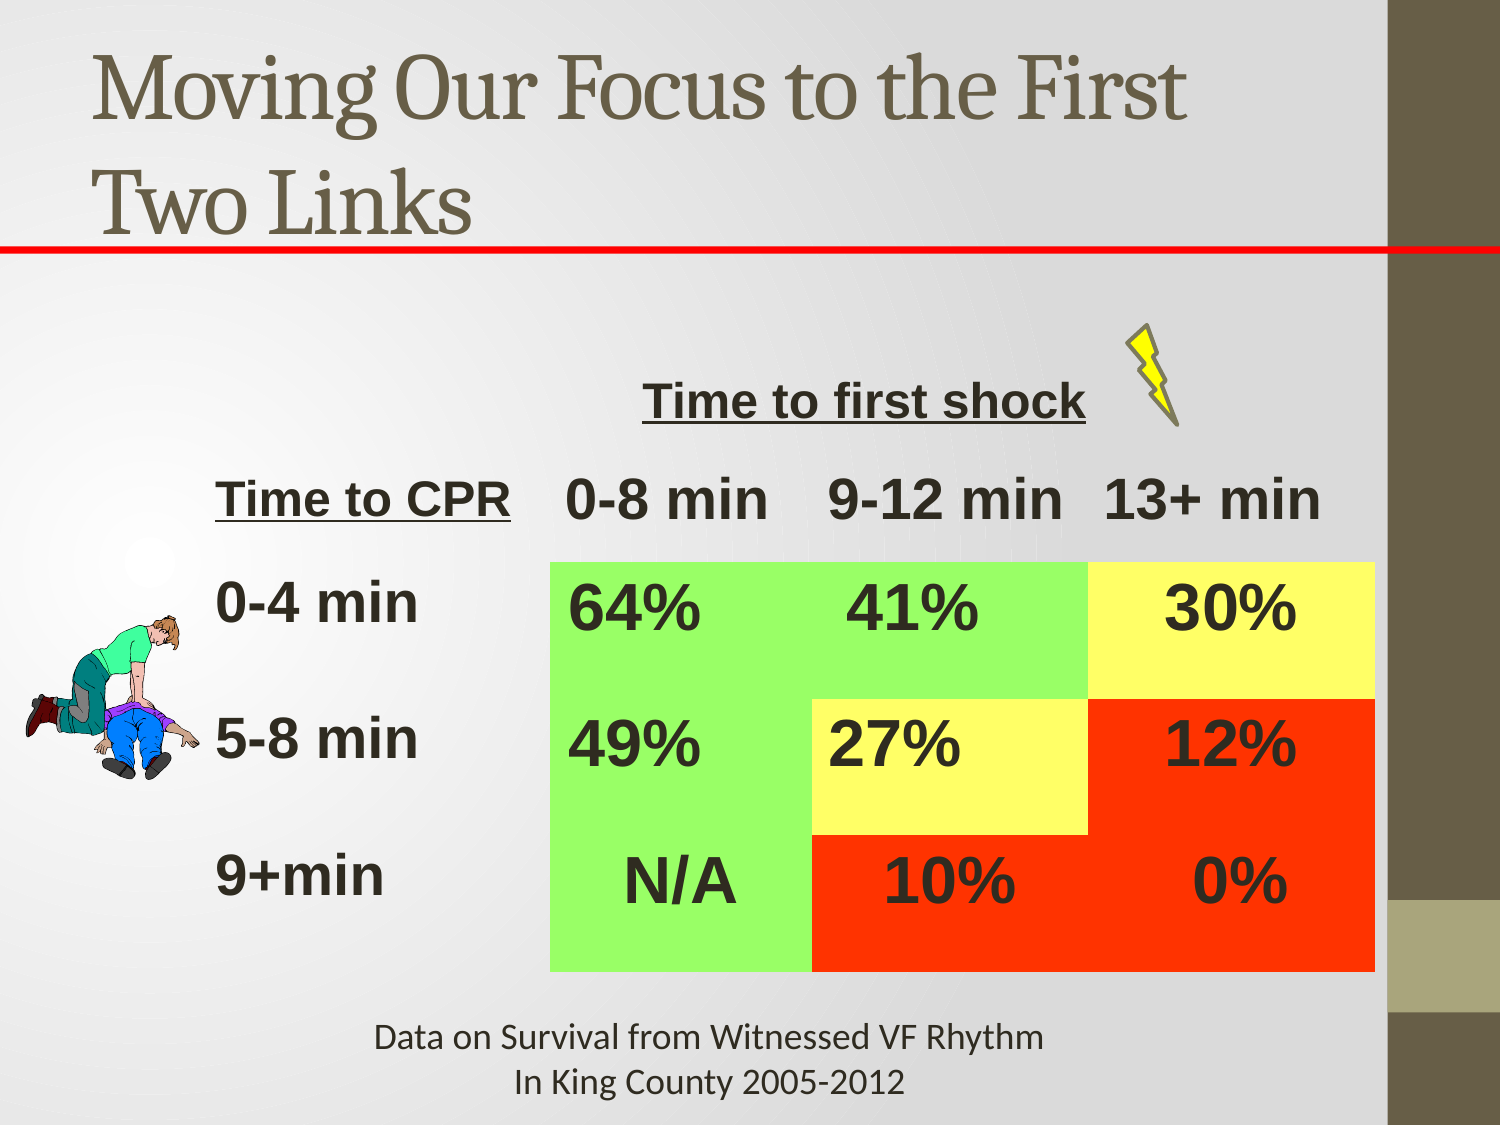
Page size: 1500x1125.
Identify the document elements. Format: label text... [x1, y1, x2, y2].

table_cell 27% [812, 699, 1088, 835]
table_cell 49% [550, 699, 812, 835]
text_box [294, 733, 775, 779]
table_cell 5-8 min [200, 699, 550, 835]
table_cell 10% [812, 835, 1088, 972]
table_cell 30% [1088, 562, 1375, 699]
table_cell 12% [1088, 699, 1375, 835]
table_cell 13+ min [1088, 436, 1375, 562]
text_box Data on Survival from Witnessed VF Rhythm In King County 2005-2012 [307, 1004, 1112, 1110]
table_cell N/A [550, 835, 812, 972]
picture [24, 614, 201, 781]
title Moving Our Focus to the First Two Links [75, 45, 1325, 233]
table_cell 0% [1088, 835, 1375, 972]
table_header Time to first shock [200, 300, 1375, 436]
table_cell 41% [812, 562, 1088, 699]
table_cell Time to CPR [200, 436, 550, 562]
table_cell 9+min [200, 835, 550, 972]
table_cell 0-8 min [550, 436, 812, 562]
text_box [1125, 322, 1180, 427]
table_cell 0-4 min [200, 562, 550, 699]
table_cell 64% [550, 562, 812, 699]
table_cell 9-12 min [812, 436, 1088, 562]
